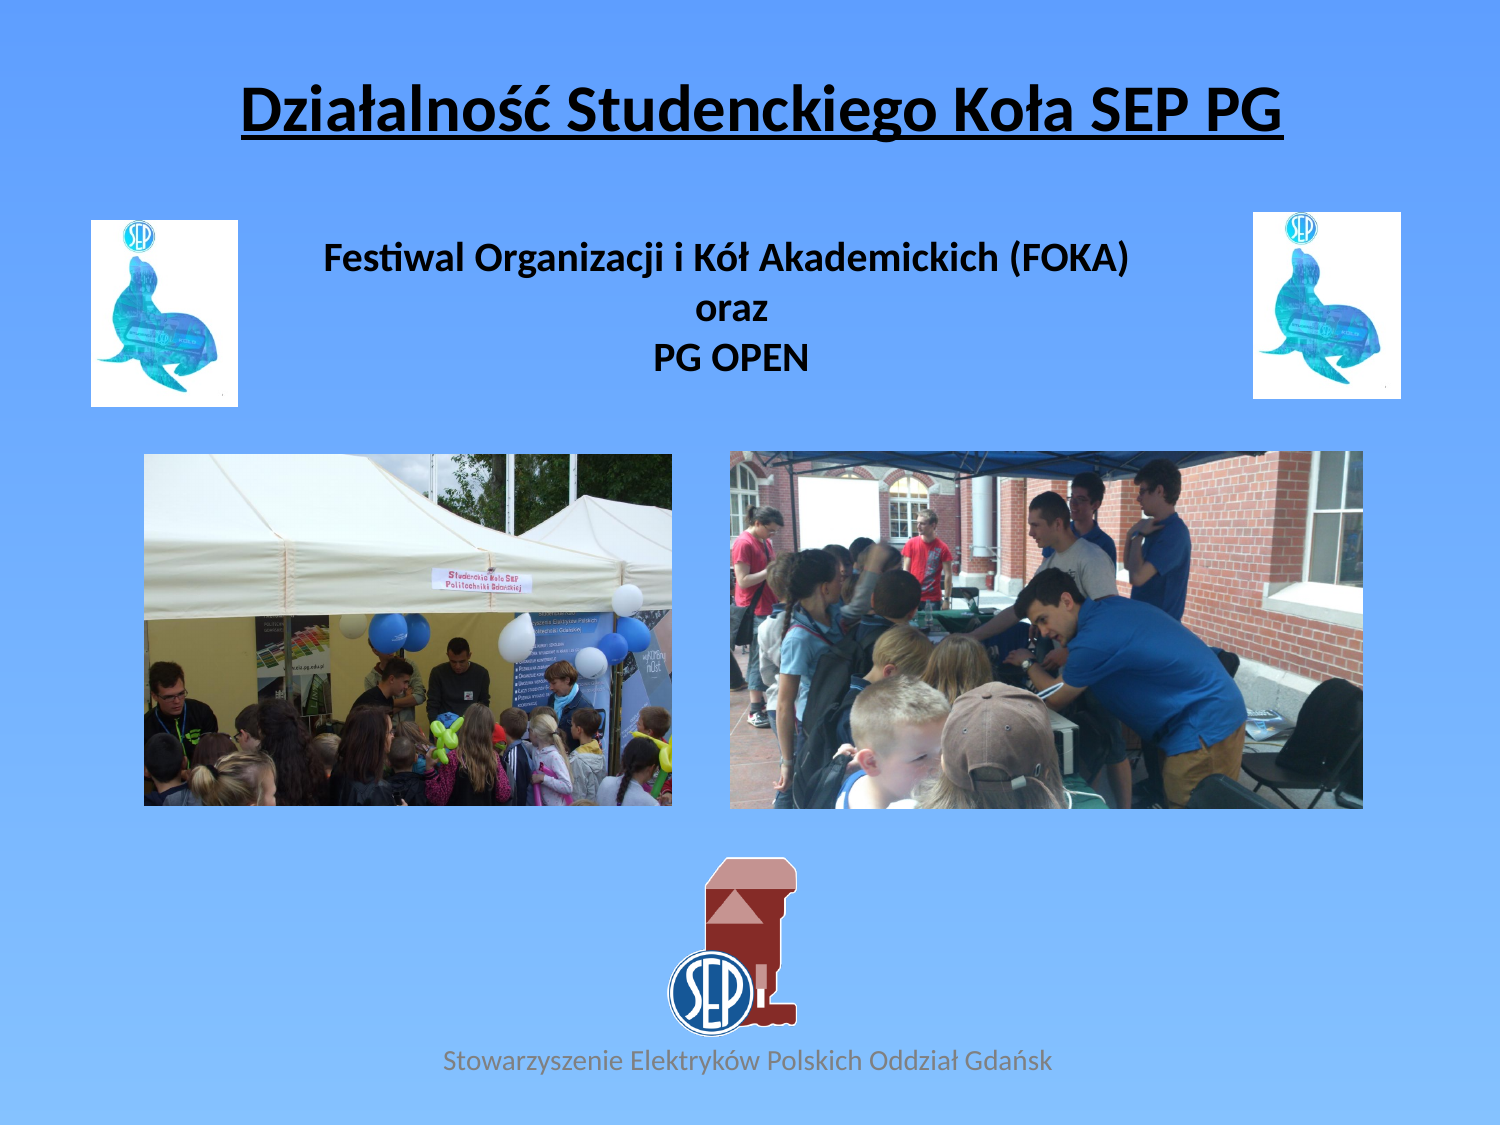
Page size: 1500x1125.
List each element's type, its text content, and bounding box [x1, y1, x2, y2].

picture [143, 453, 672, 806]
picture [1253, 212, 1401, 400]
picture [90, 220, 239, 408]
text_box Działalność Studenckiego Koła SEP PG [124, 56, 1401, 152]
picture [729, 451, 1363, 809]
picture [666, 857, 797, 1037]
text_box Stowarzyszenie Elektryków Polskich Oddział Gdańsk [428, 1034, 1102, 1084]
text_box Festiwal Organizacji i Kół Akademickich (FOKA) oraz PG OPEN [300, 222, 1163, 388]
